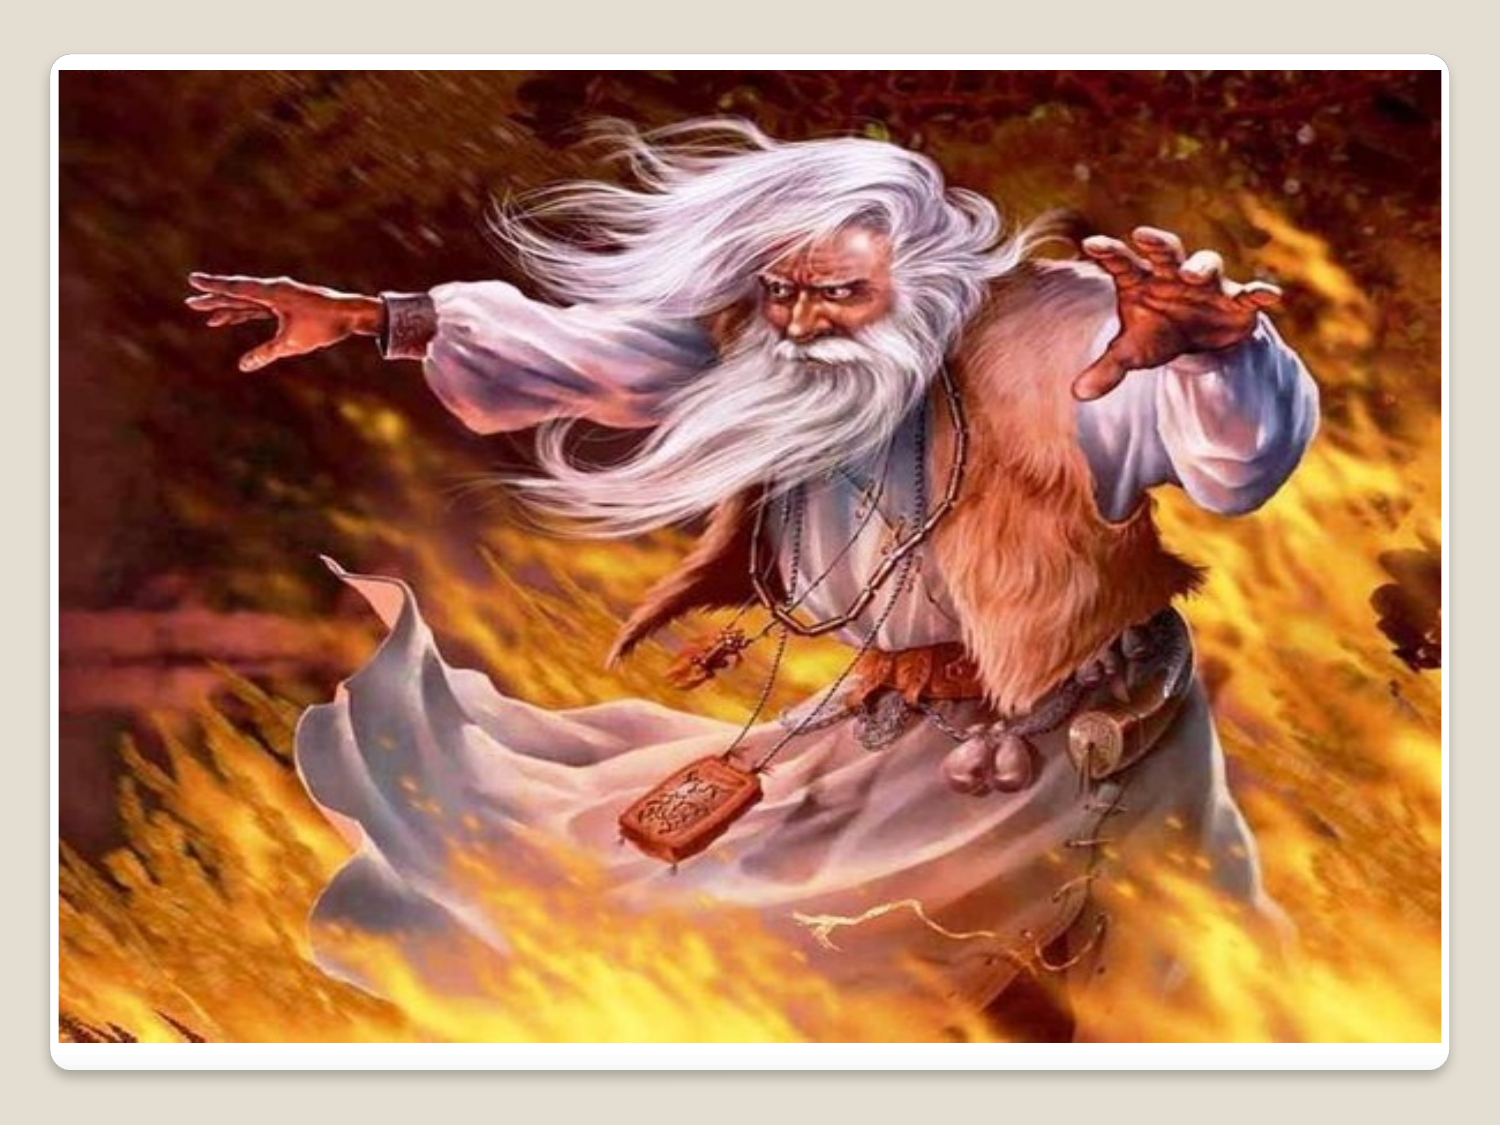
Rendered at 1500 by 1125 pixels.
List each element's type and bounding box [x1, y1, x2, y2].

picture [58, 70, 1442, 1044]
